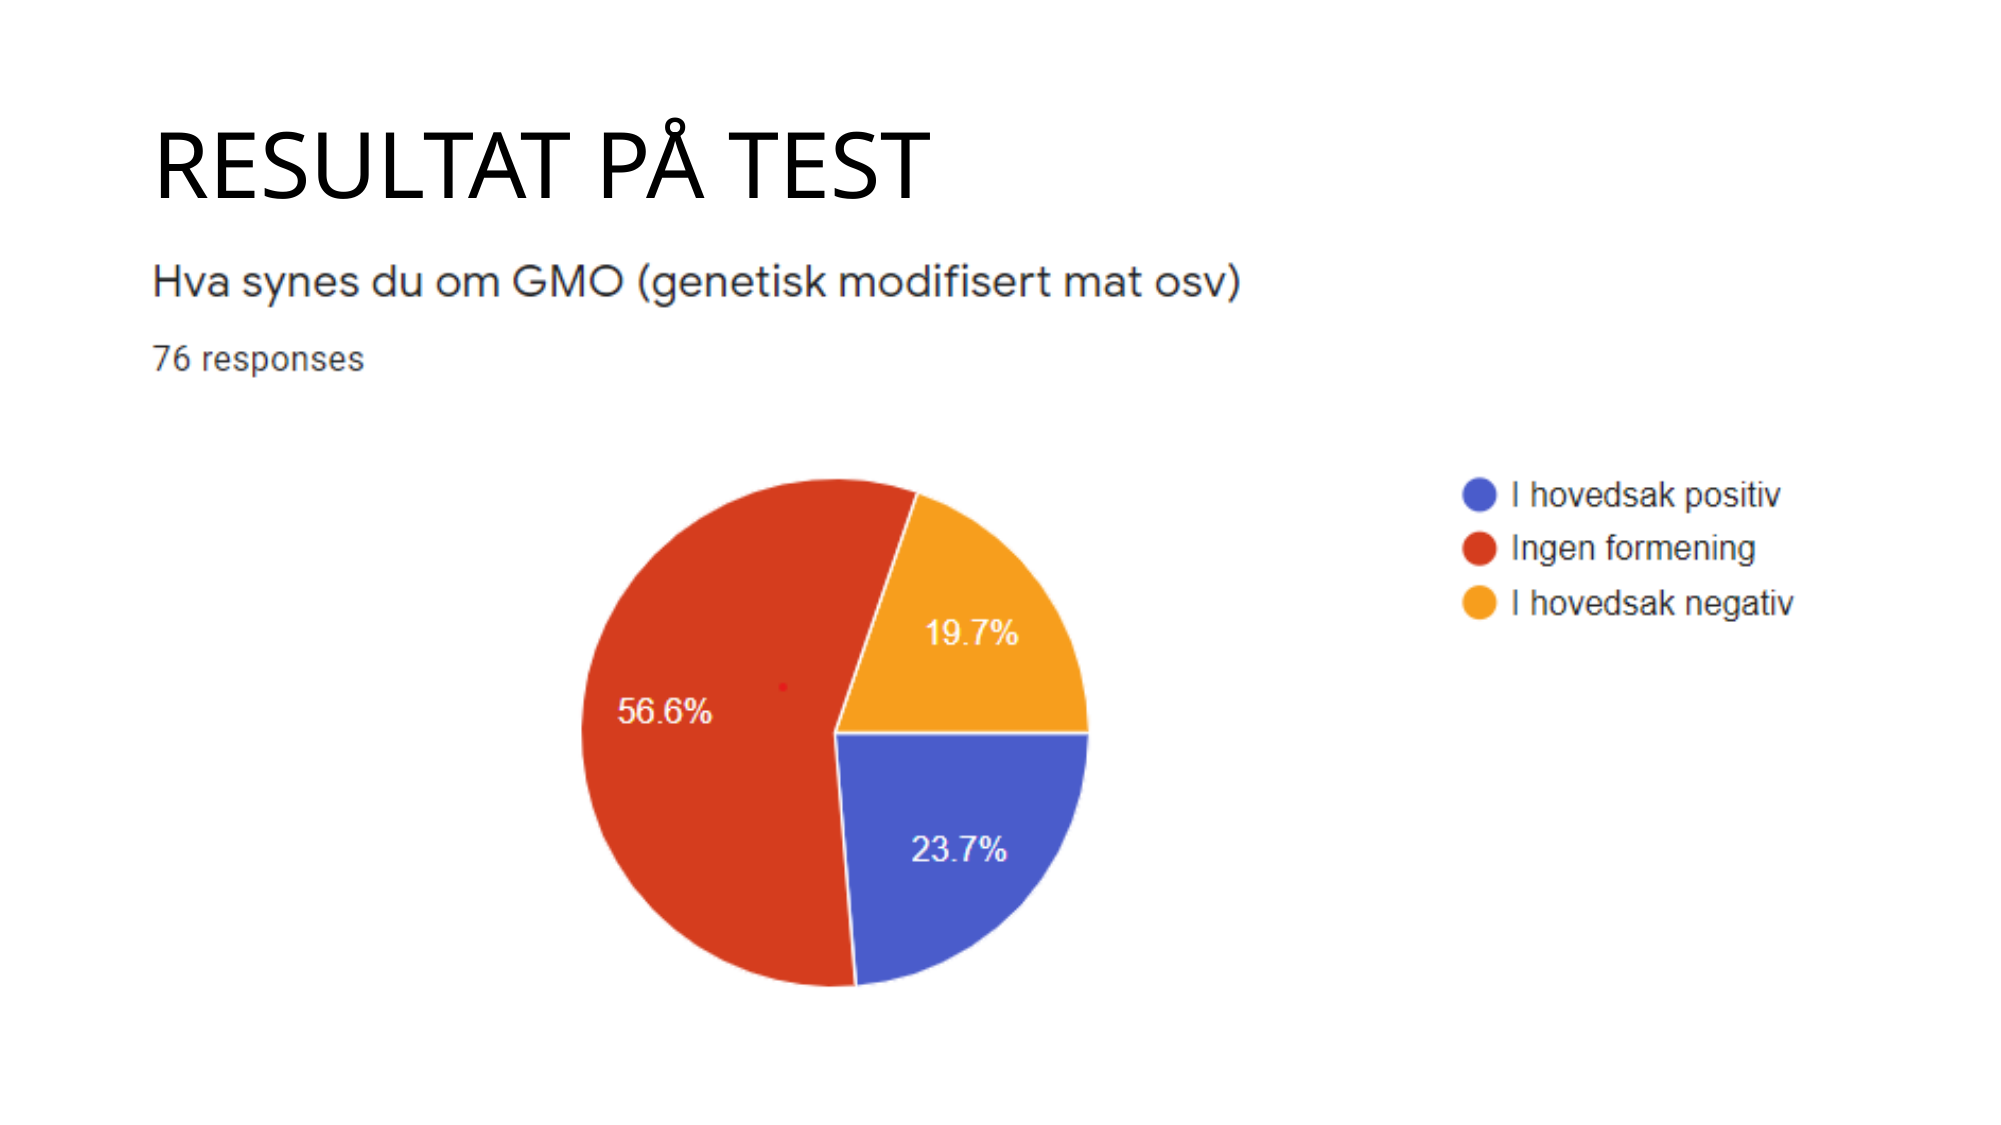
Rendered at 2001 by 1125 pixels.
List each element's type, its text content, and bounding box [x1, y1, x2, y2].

picture [126, 244, 1872, 1019]
title RESULTAT PÅ TEST [137, 59, 1863, 244]
